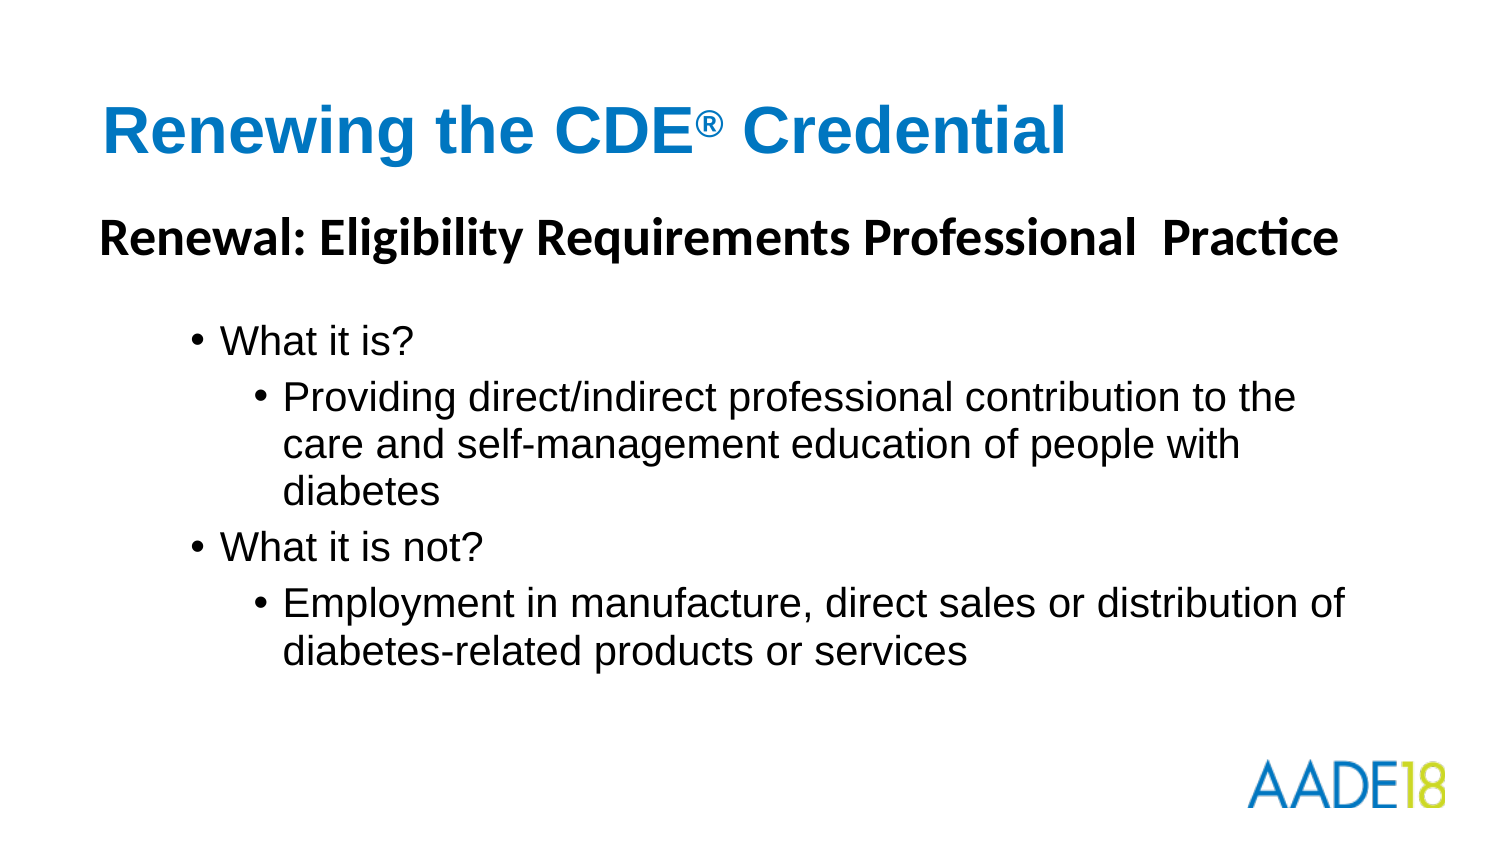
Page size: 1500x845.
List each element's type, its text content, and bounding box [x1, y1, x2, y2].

title Renewing the CDE® Credential [87, 56, 1350, 197]
list What it is? Providing direct/indirect professional contribution to the care and self-management education of people with diabetes What it is not? Employment in manufacture, direct sales or distribution of diabetes-related products or services [112, 310, 1388, 736]
text_box Renewal: Eligibility Requirements Professional Practice [99, 197, 1438, 310]
